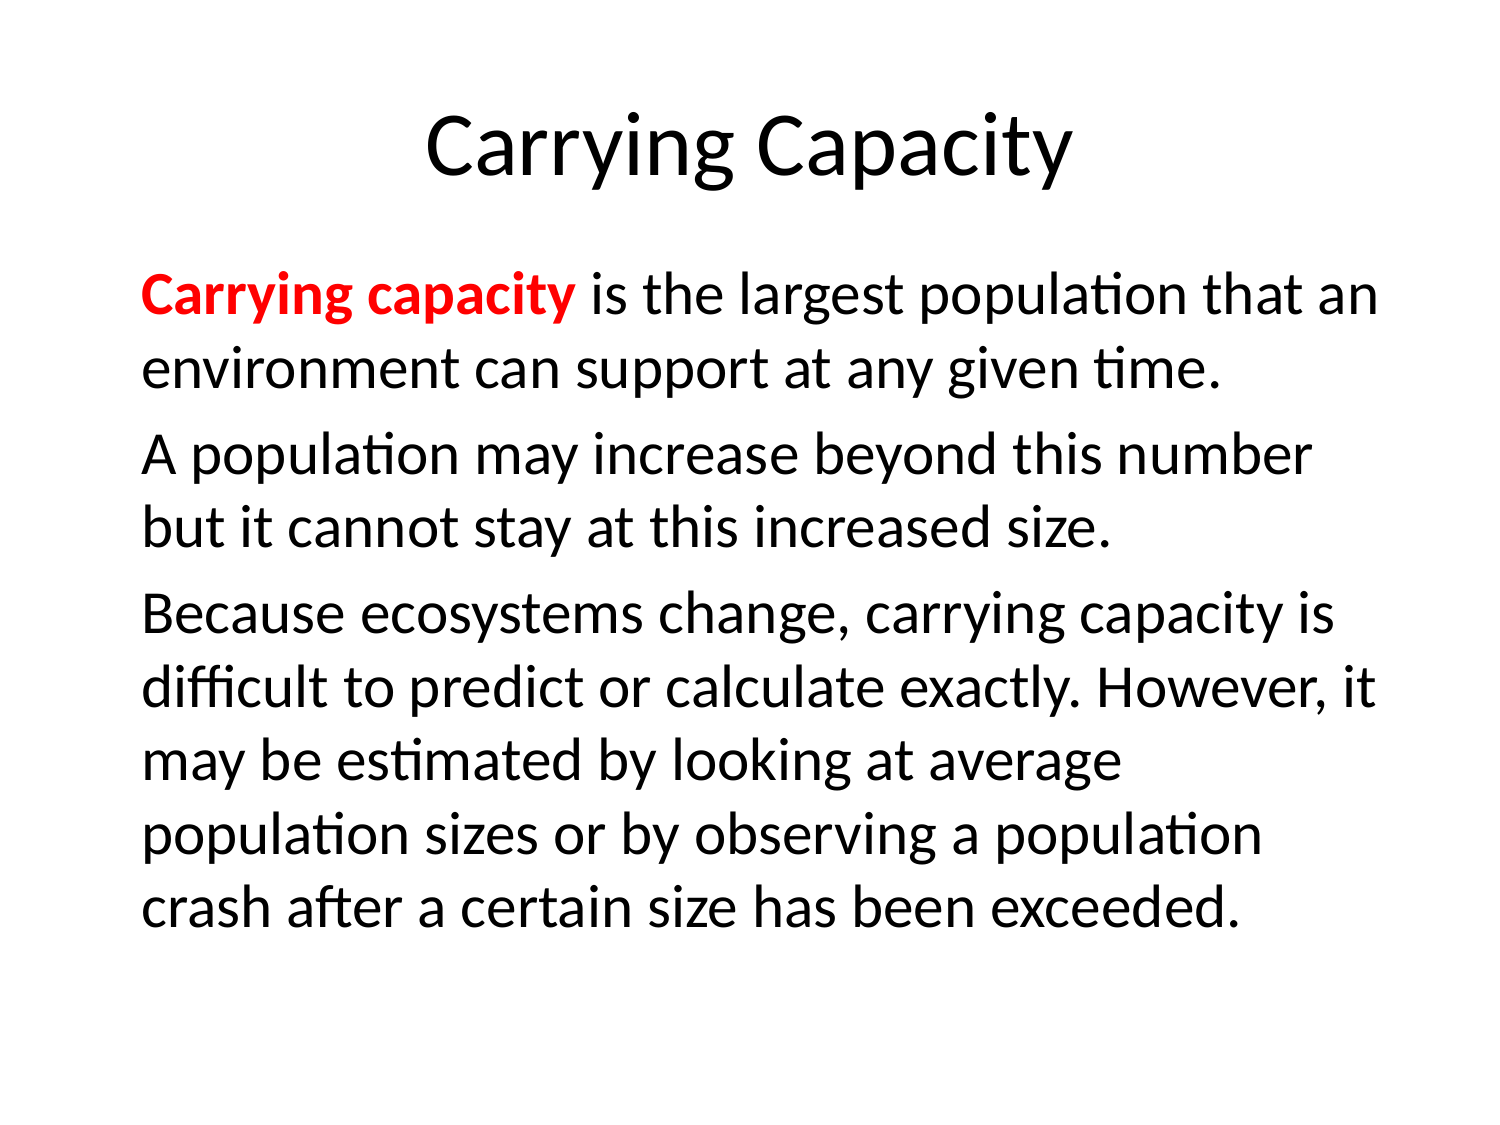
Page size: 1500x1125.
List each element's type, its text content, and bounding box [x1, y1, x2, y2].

title Carrying Capacity [75, 45, 1425, 233]
list Carrying capacity is the largest population that an environment can support at any given time. A population may increase beyond this number but it cannot stay at this increased size. Because ecosystems change, carrying capacity is difficult to predict or calculate exactly. However, it may be estimated by looking at average population sizes or by observing a population crash after a certain size has been exceeded. [70, 245, 1421, 959]
